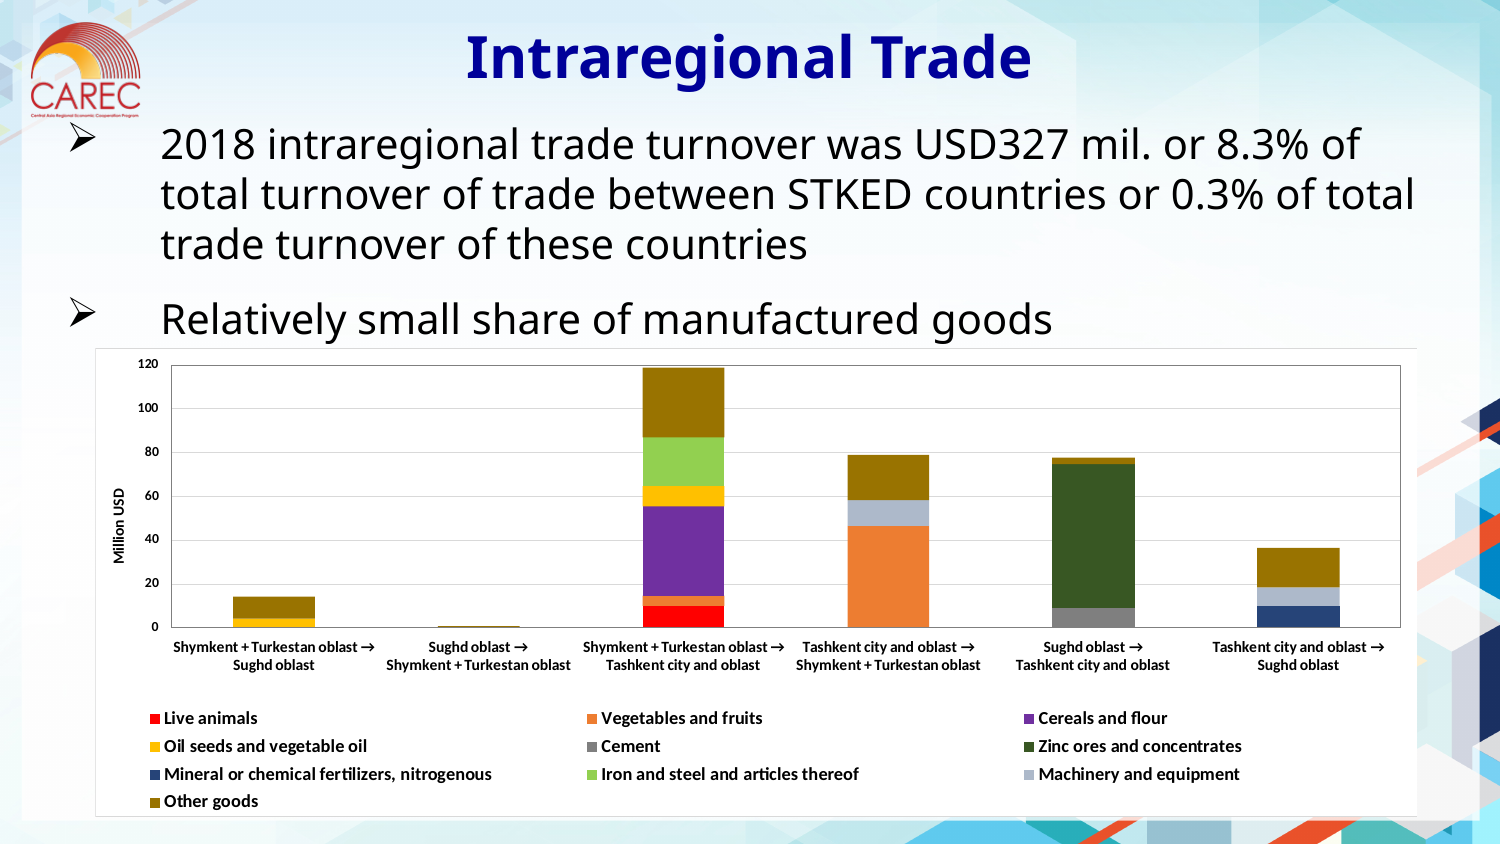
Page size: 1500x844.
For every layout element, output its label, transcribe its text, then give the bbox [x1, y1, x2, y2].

text_box 2018 intraregional trade turnover was USD327 mil. or 8.3% of total turnover of trade between STKED countries or 0.3% of total trade turnover of these countries Relatively small share of manufactured goods [51, 110, 1458, 350]
picture [0, 0, 1500, 844]
text_box Intraregional Trade [170, 0, 1329, 110]
